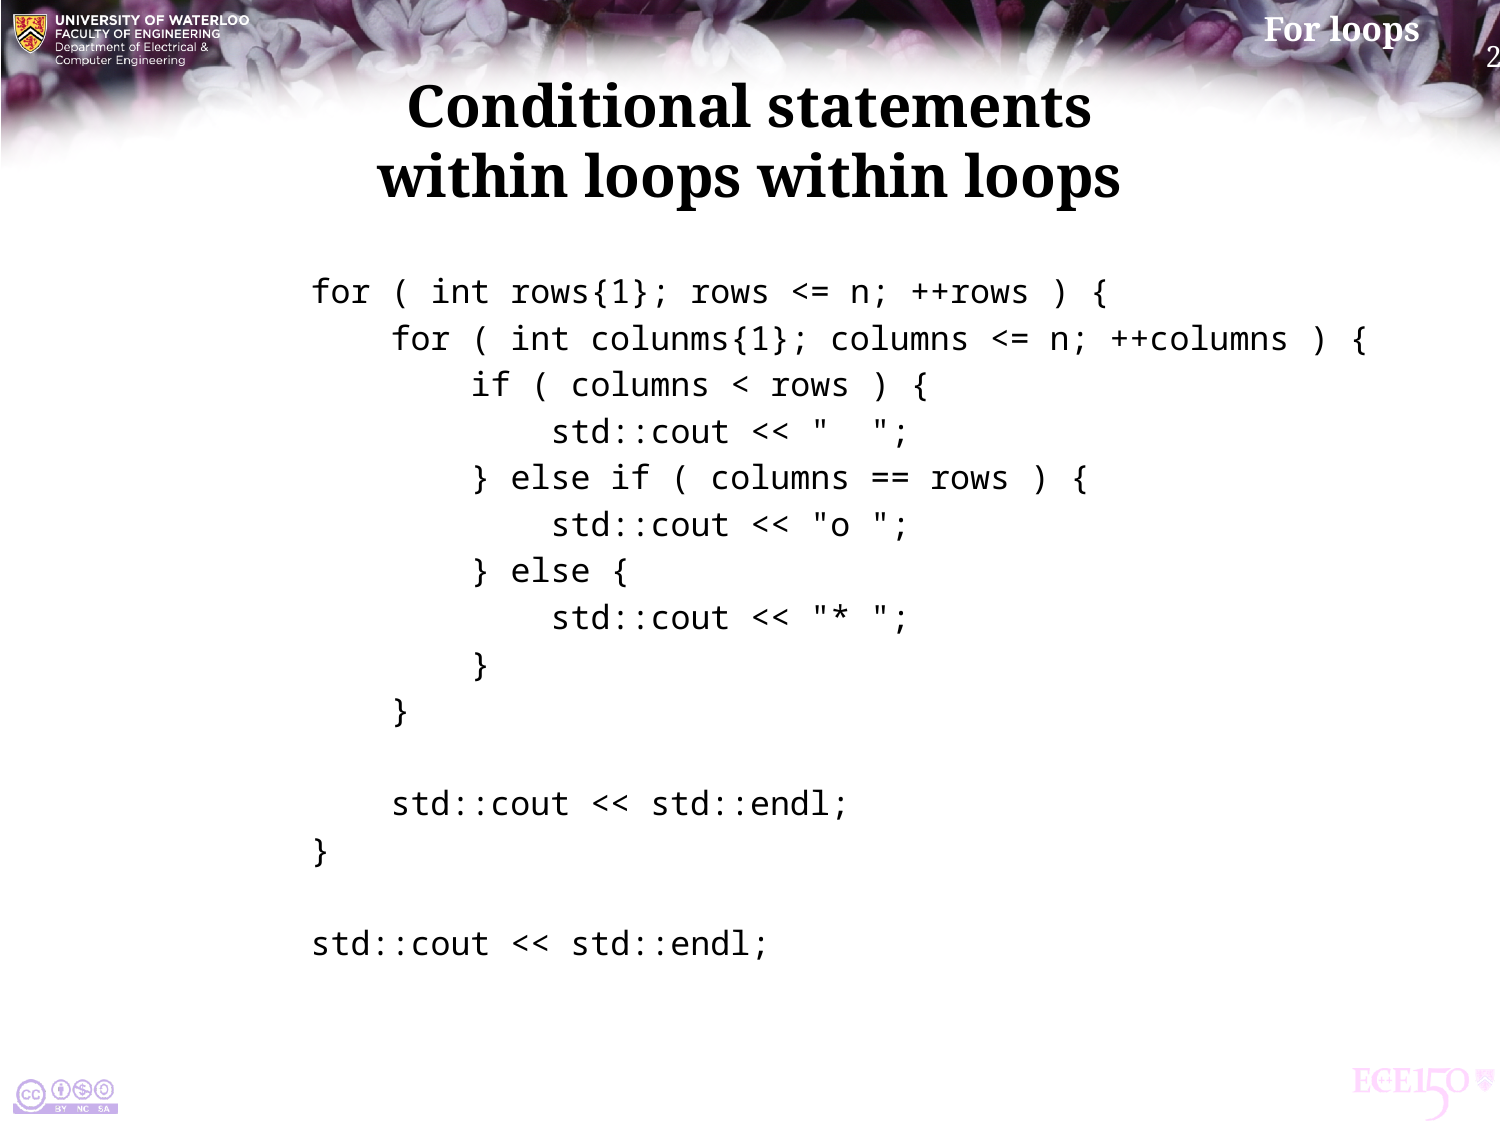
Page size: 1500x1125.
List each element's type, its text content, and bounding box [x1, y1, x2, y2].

list for ( int rows{1}; rows <= n; ++rows ) { for ( int colunms{1}; columns <= n; ++columns ) { if ( columns < rows ) { std::cout << " "; } else if ( columns == rows ) { std::cout << "o "; } else { std::cout << "* "; } } std::cout << std::endl; } std::cout << std::endl; [74, 262, 1426, 1006]
picture [0, 0, 1500, 1125]
title Conditional statements within loops within loops [74, 44, 1426, 233]
